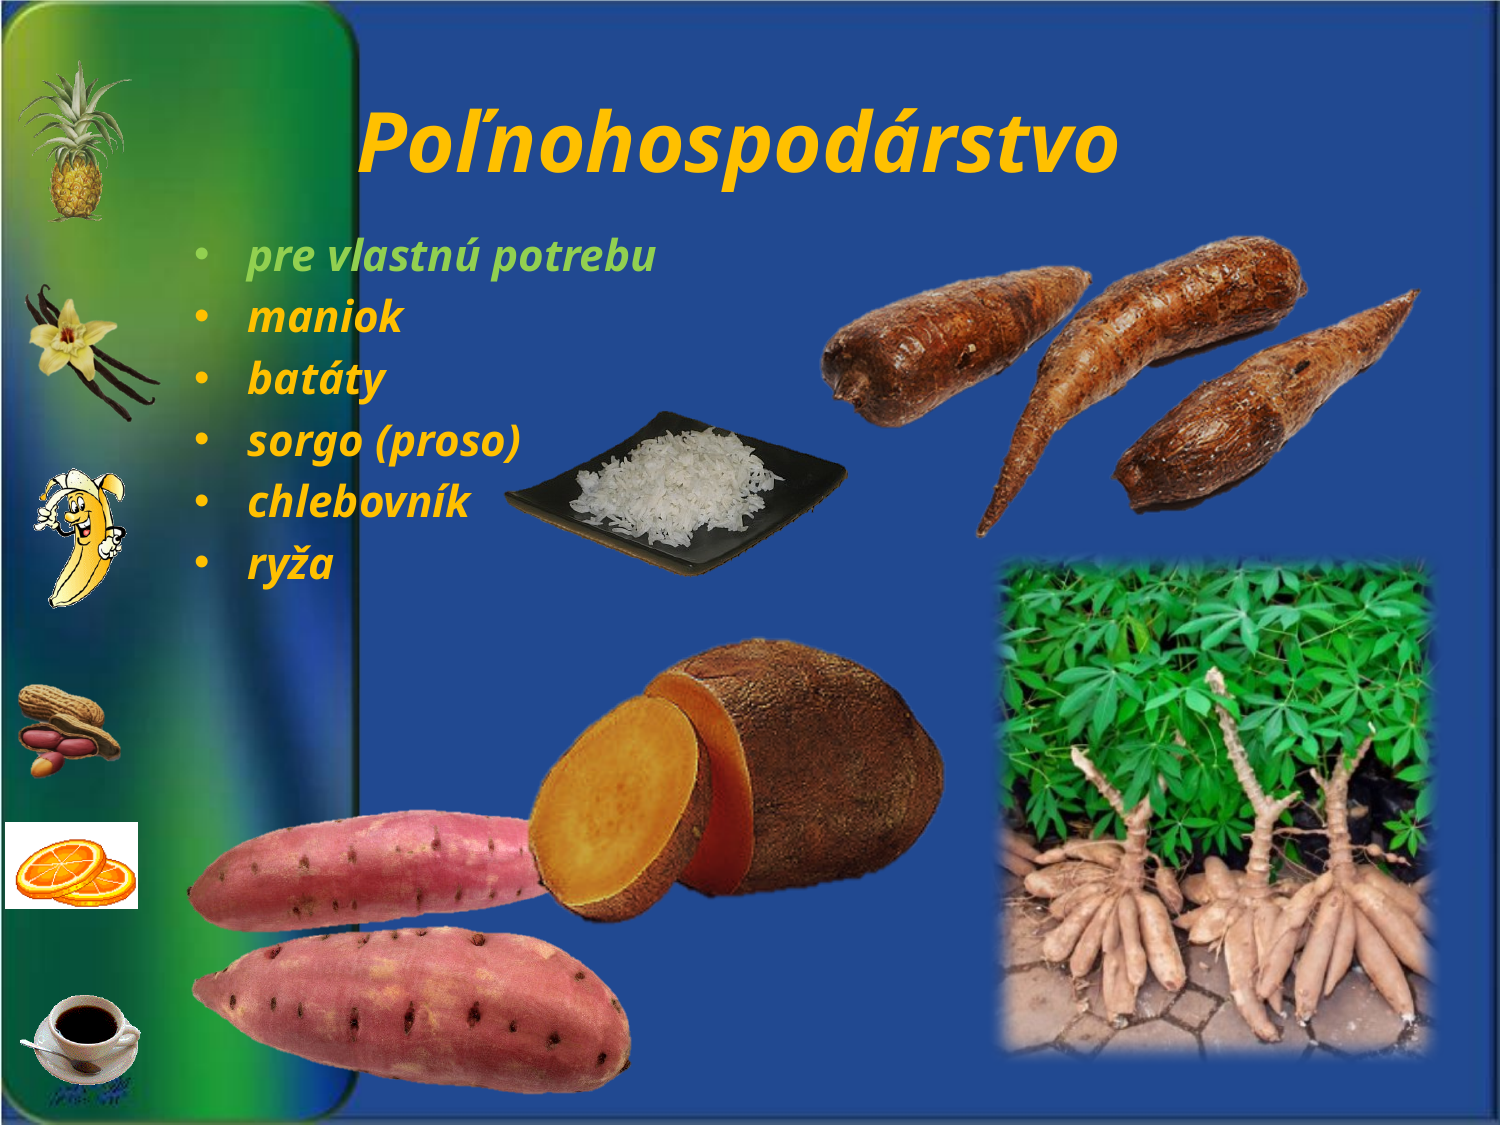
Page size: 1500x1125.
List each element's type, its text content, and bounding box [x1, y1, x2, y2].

title Poľnohospodárstvo [144, 45, 1425, 233]
list pre vlastnú potrebu maniok batáty sorgo (proso) chlebovník ryža [179, 219, 776, 598]
picture [0, 0, 1500, 1125]
